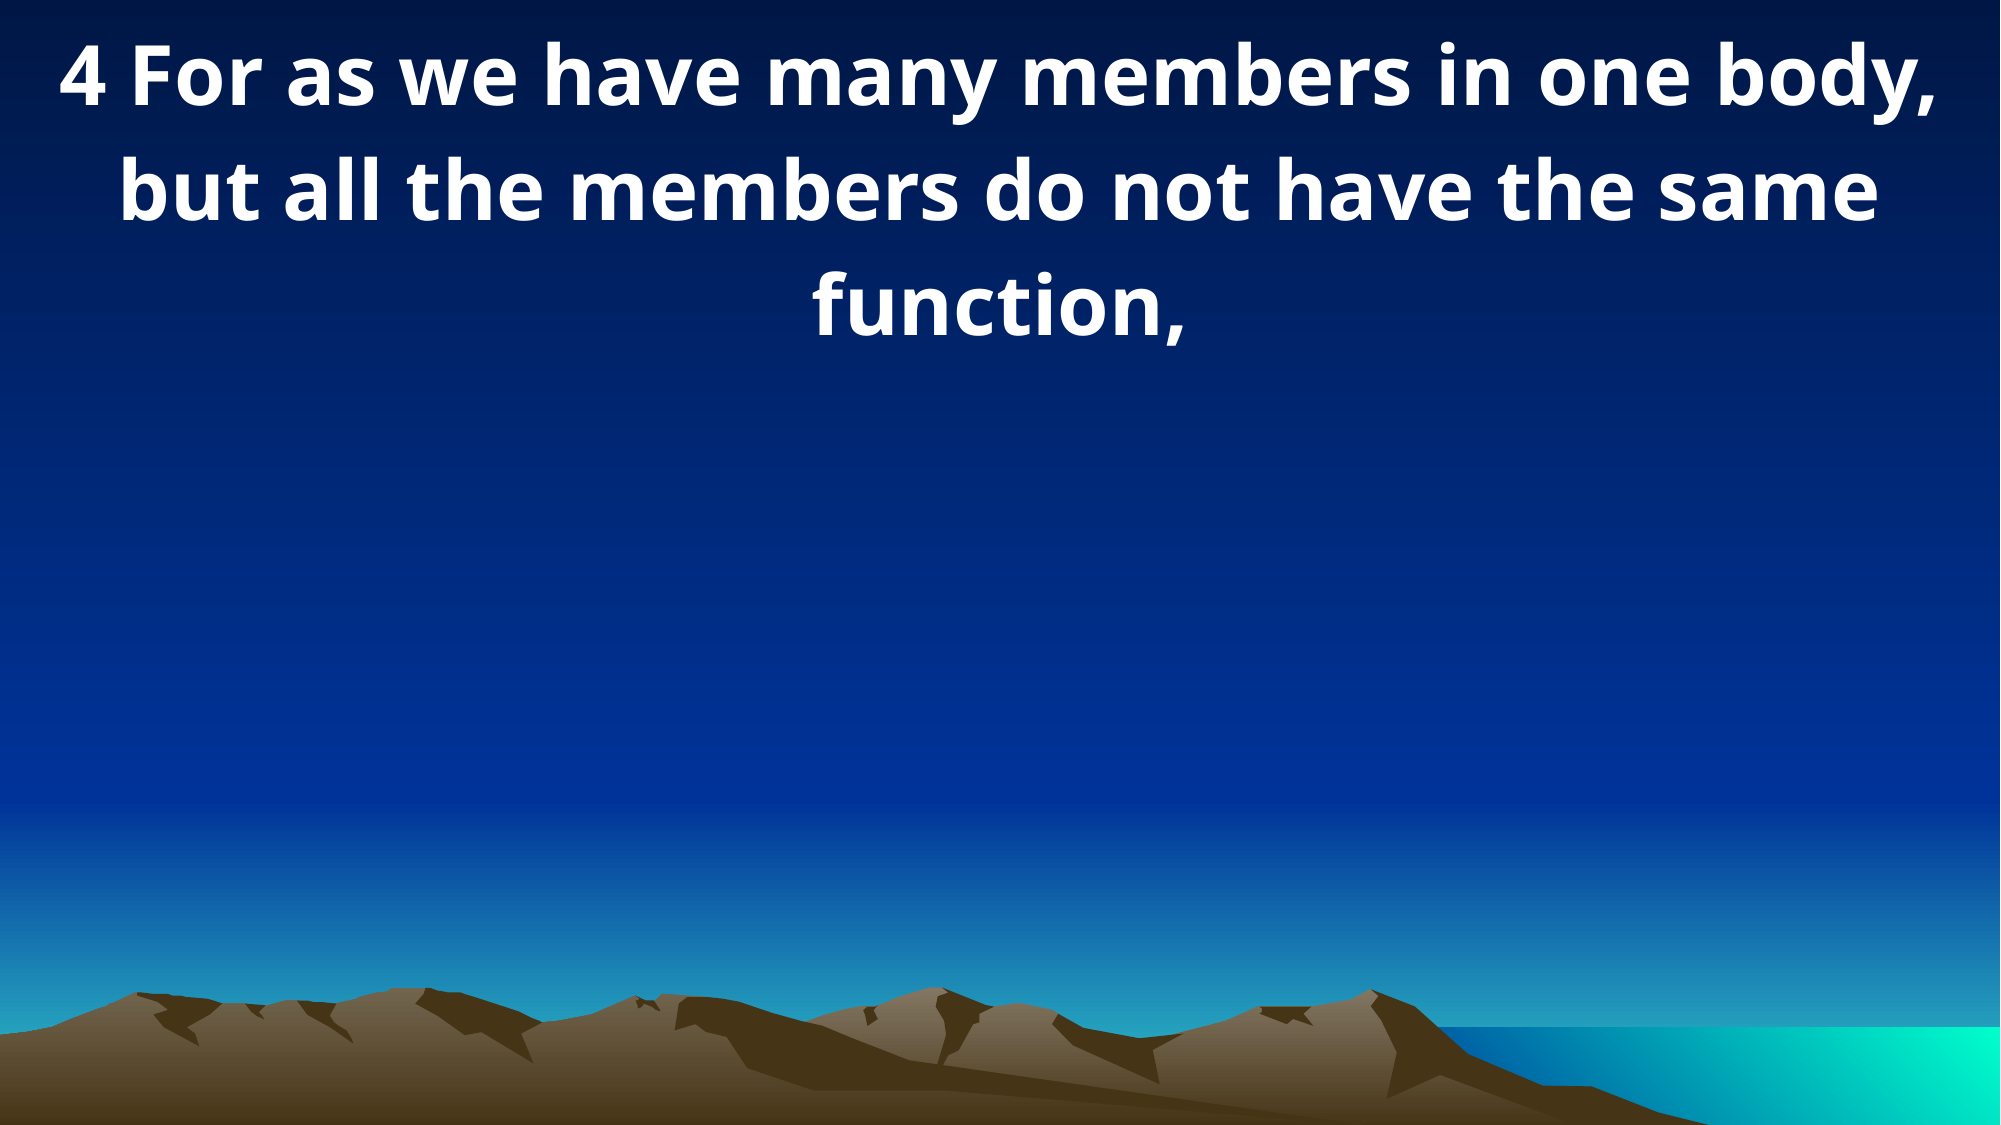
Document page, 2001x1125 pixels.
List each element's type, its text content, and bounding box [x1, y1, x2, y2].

text_box 4 For as we have many members in one body, but all the members do not have the same function, [0, 0, 2000, 900]
